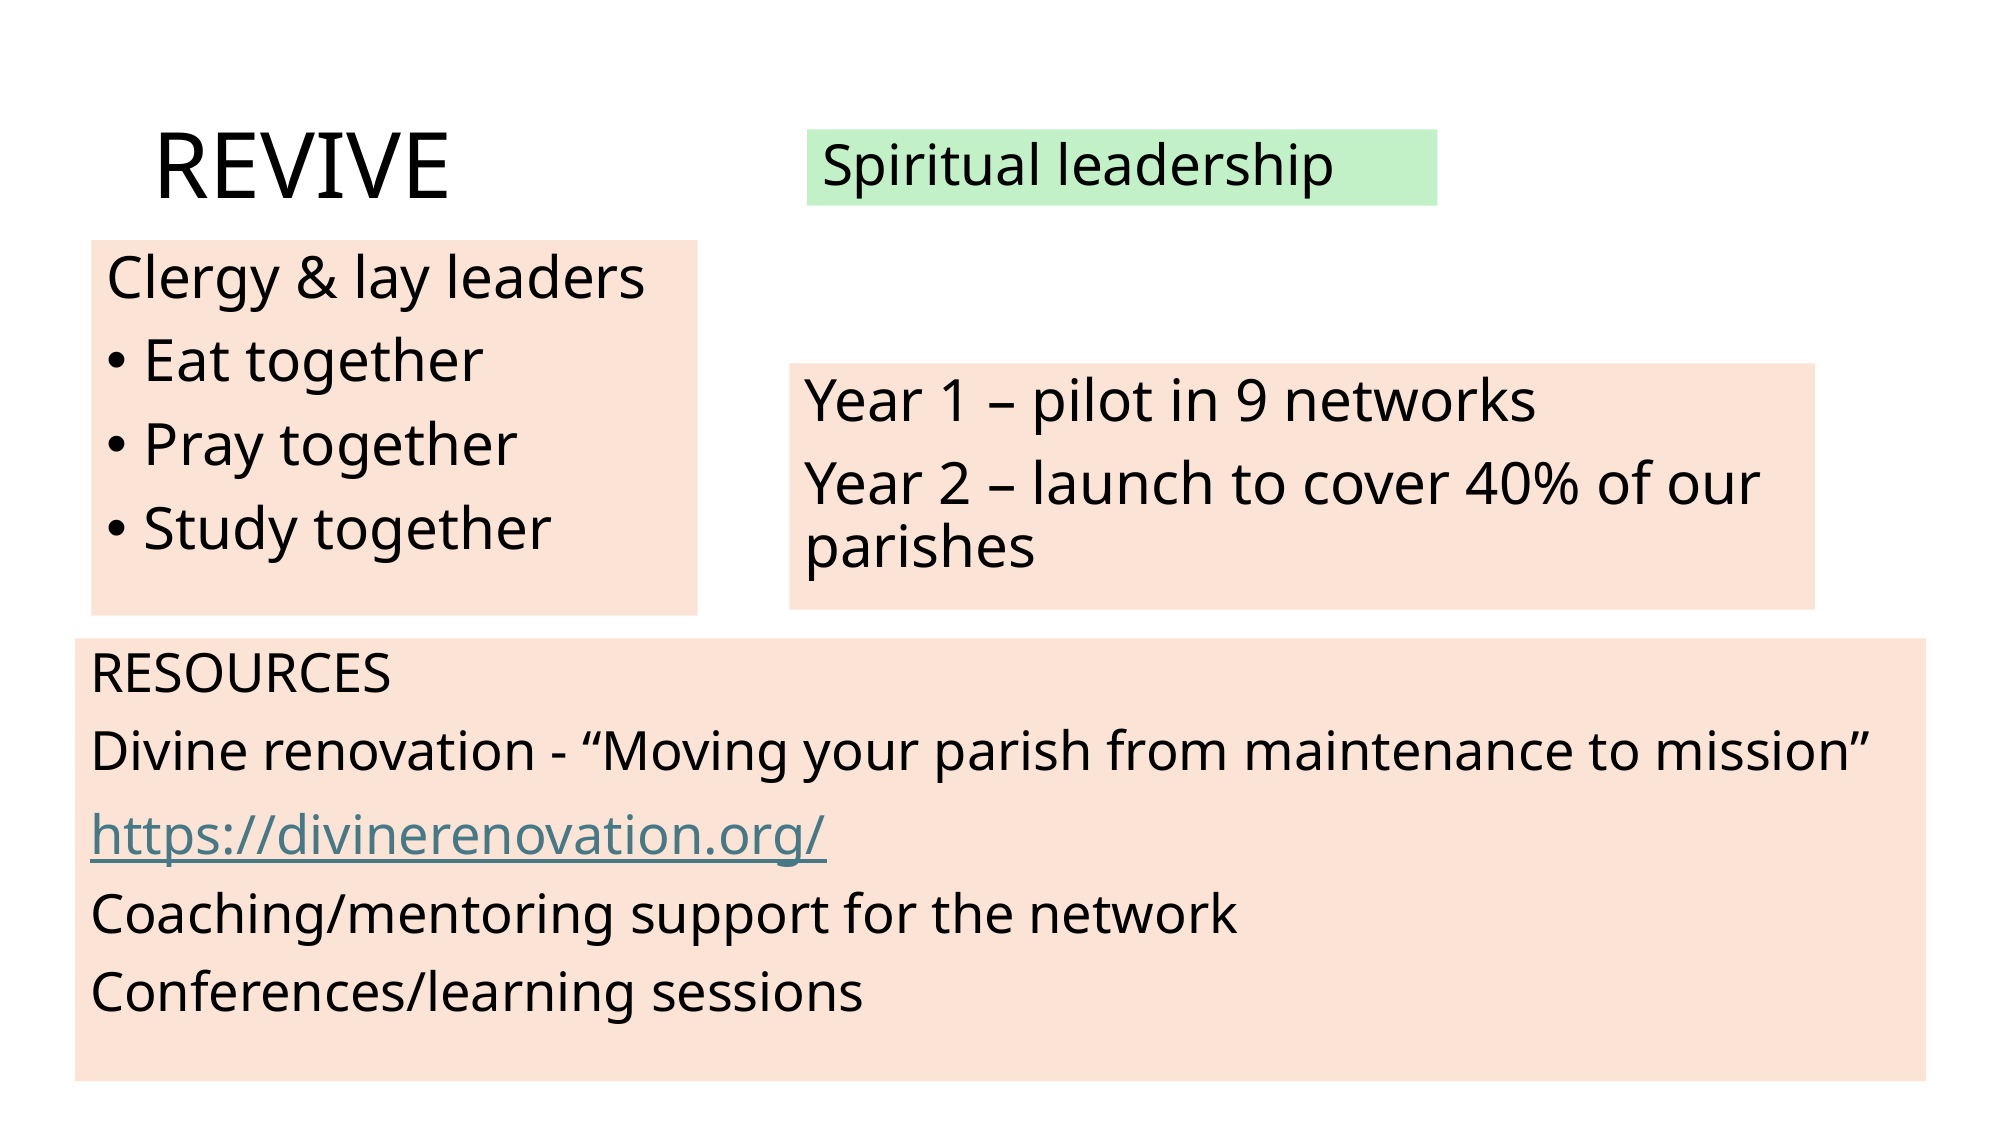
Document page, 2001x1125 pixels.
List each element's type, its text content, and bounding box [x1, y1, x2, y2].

text_box Spiritual leadership [807, 129, 1438, 206]
text_box Year 1 – pilot in 9 networks Year 2 – launch to cover 40% of our parishes [789, 363, 1816, 610]
list Clergy & lay leaders Eat together Pray together Study together [91, 240, 698, 616]
text_box RESOURCES Divine renovation - “Moving your parish from maintenance to mission” https://divinerenovation.org/ Coaching/mentoring support for the network Conferences/learning sessions [75, 638, 1927, 1082]
title REVIVE [137, 59, 1863, 278]
